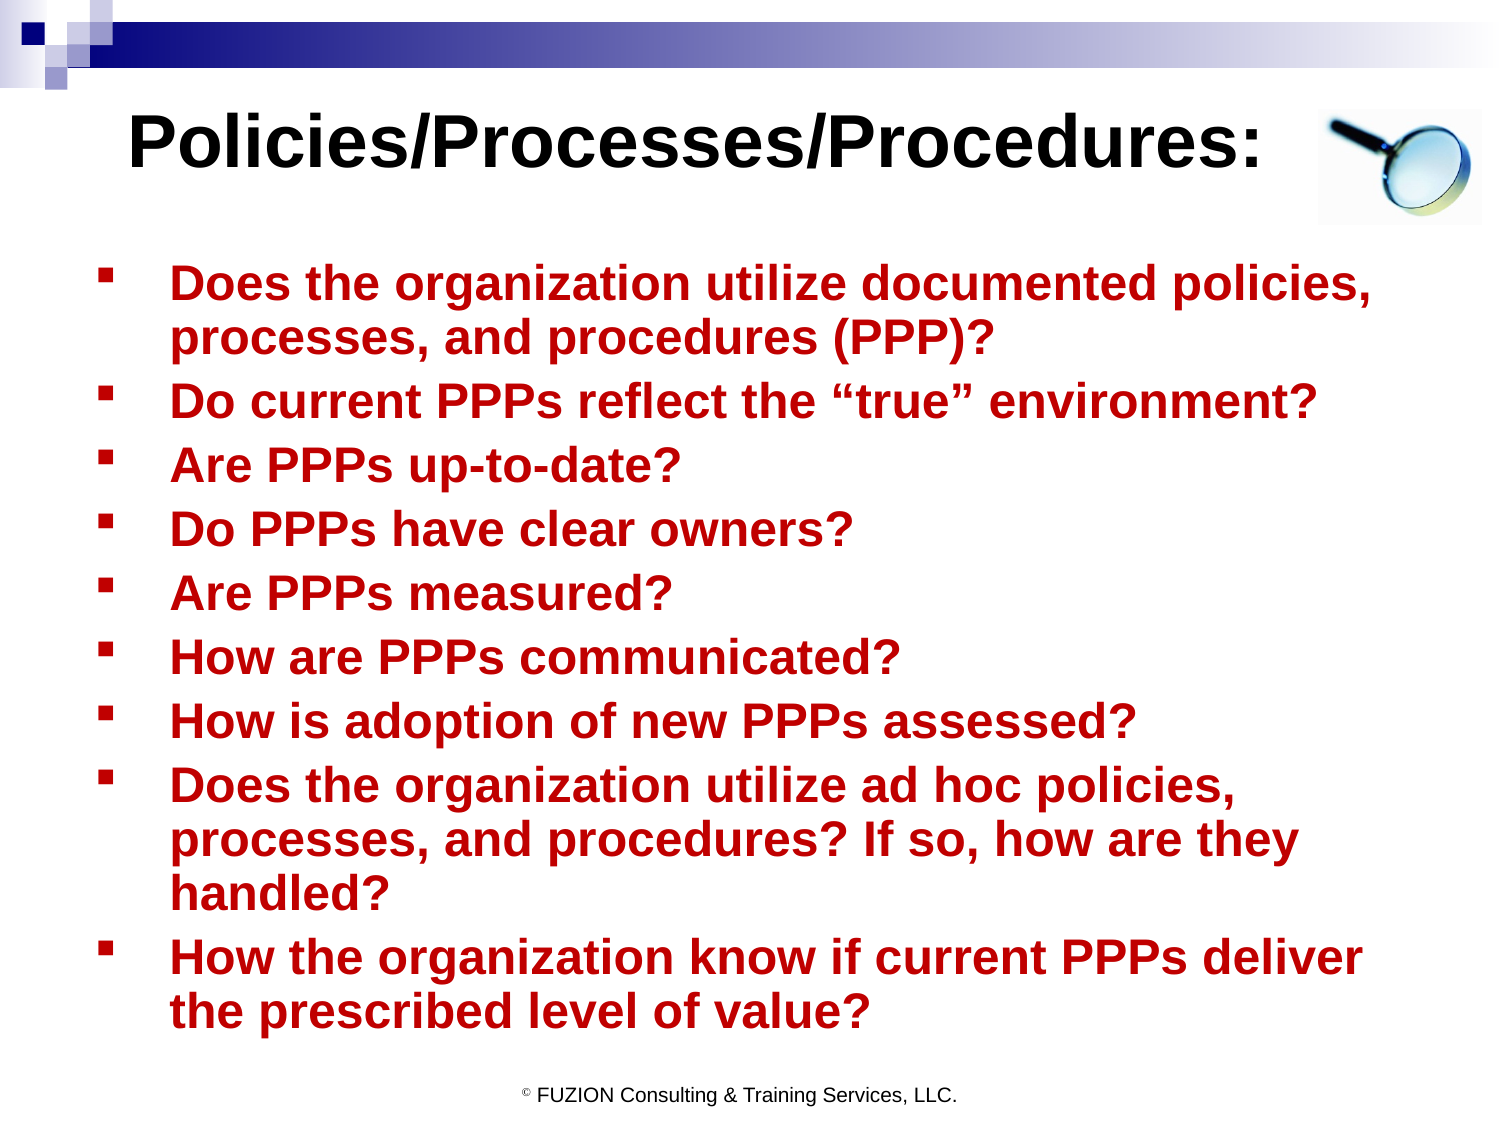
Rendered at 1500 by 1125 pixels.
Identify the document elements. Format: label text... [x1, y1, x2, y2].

title Policies/Processes/Procedures: [21, 24, 1372, 250]
list Does the organization utilize documented policies, processes, and procedures (PPP)? Do current PPPs reflect the “true” environment? Are PPPs up-to-date? Do PPPs have clear owners? Are PPPs measured? How are PPPs communicated? How is adoption of new PPPs assessed? Does the organization utilize ad hoc policies, processes, and procedures? If so, how are they handled? How the organization know if current PPPs deliver the prescribed level of value? [79, 249, 1400, 1100]
picture [1318, 108, 1482, 226]
text_box  FUZION Consulting & Training Services, LLC. [506, 1074, 973, 1115]
